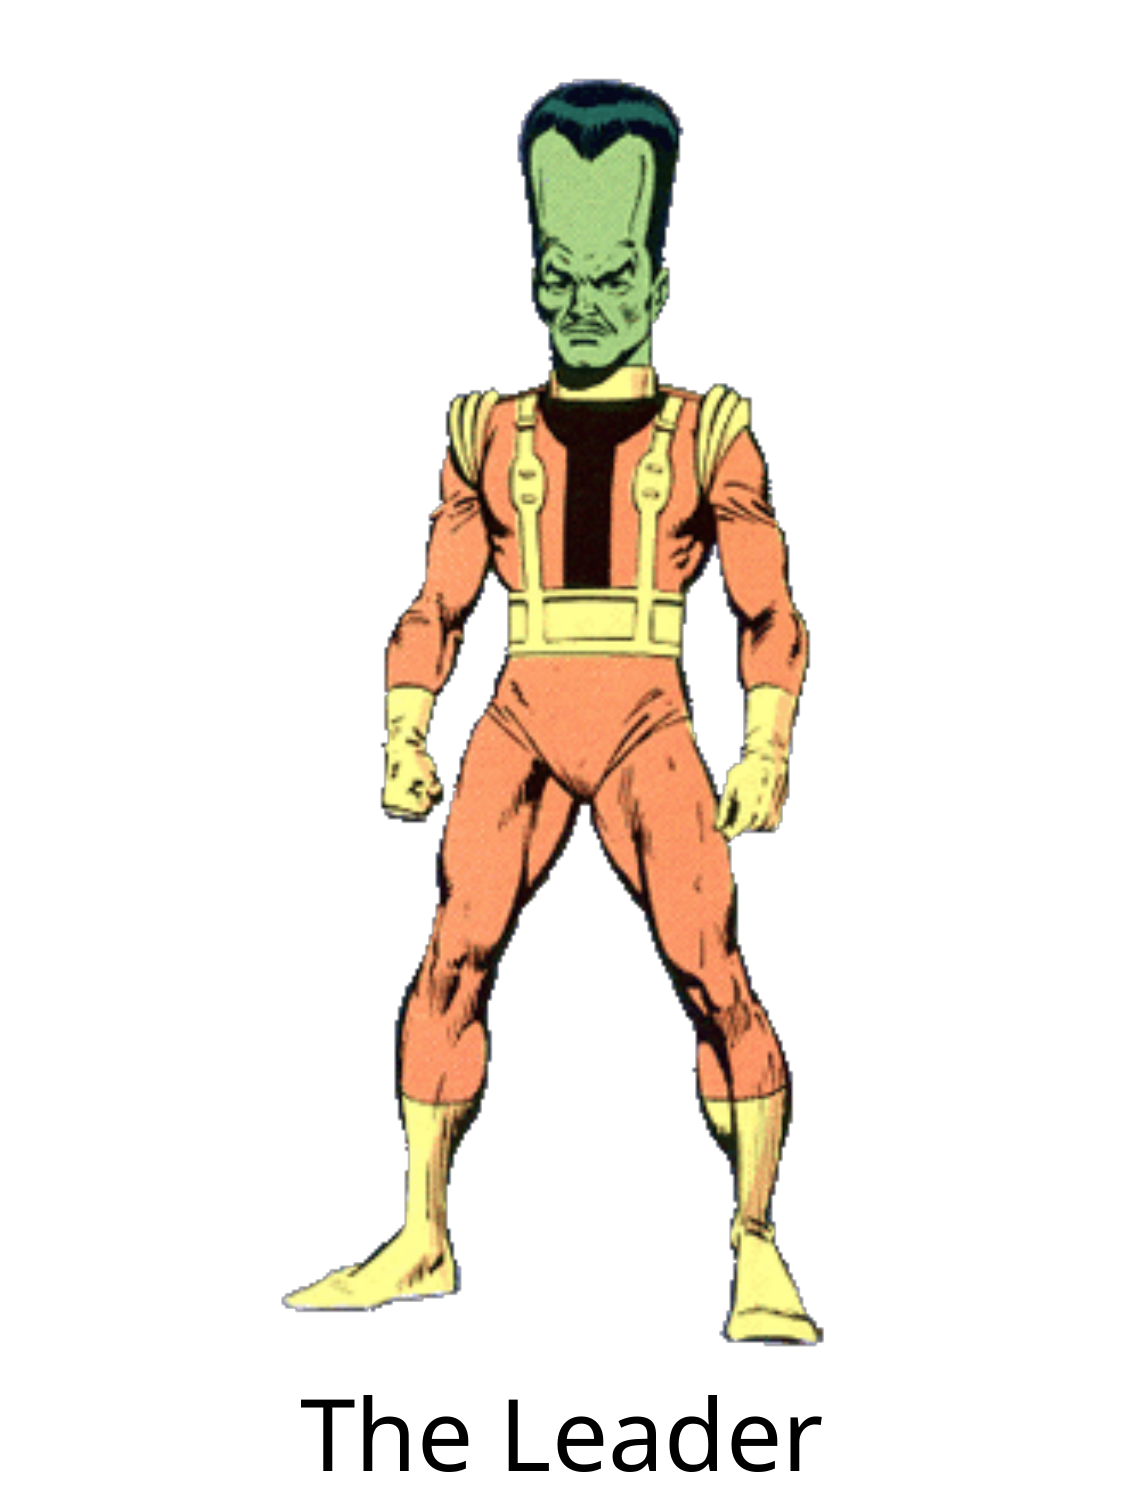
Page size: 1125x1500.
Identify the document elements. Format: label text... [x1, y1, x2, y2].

text_box The Leader [0, 1363, 1125, 1499]
picture [246, 0, 849, 1367]
